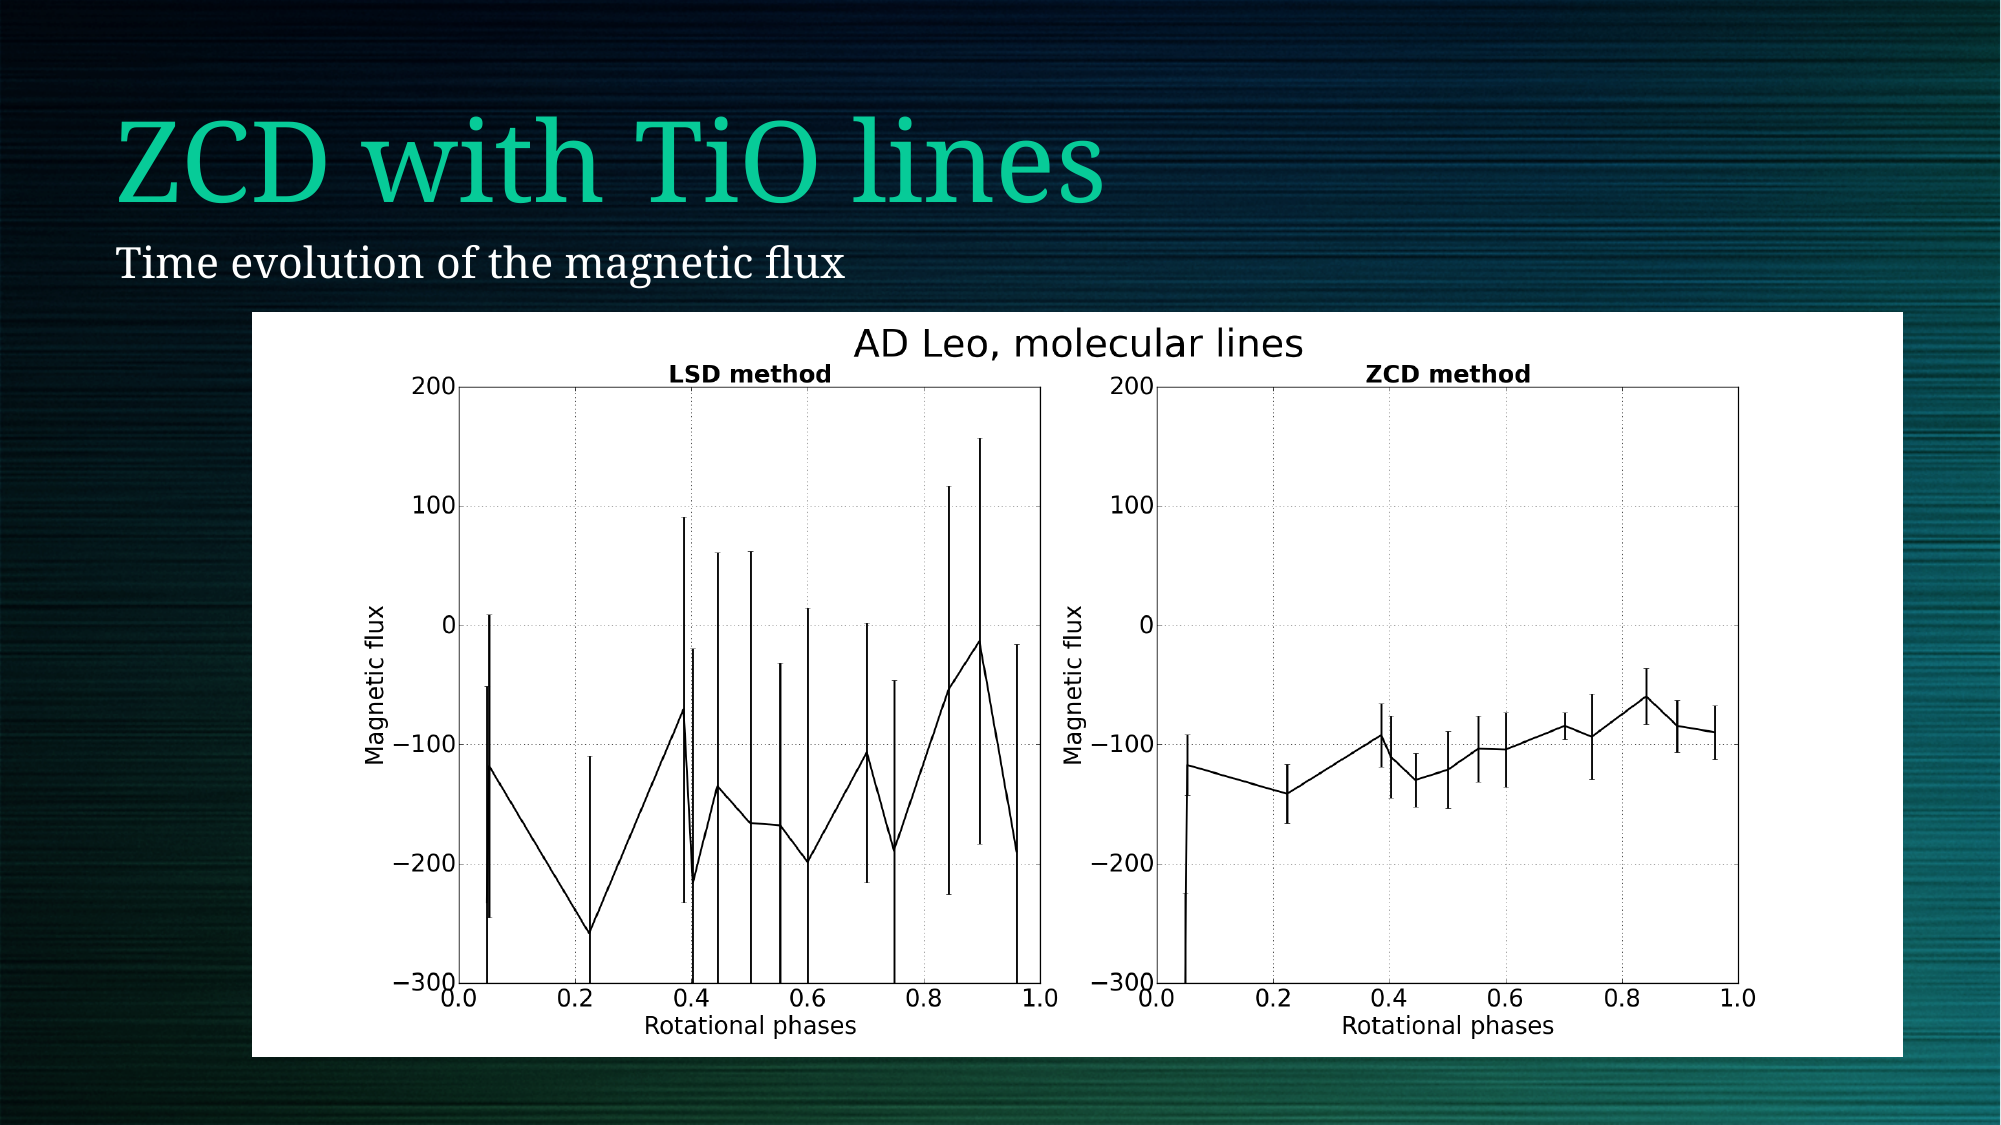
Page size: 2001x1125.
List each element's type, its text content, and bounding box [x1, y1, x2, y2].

list Time evolution of the magnetic flux [100, 234, 1451, 296]
picture [0, 0, 2001, 1125]
title ZCD with TiO lines [100, 74, 1451, 234]
